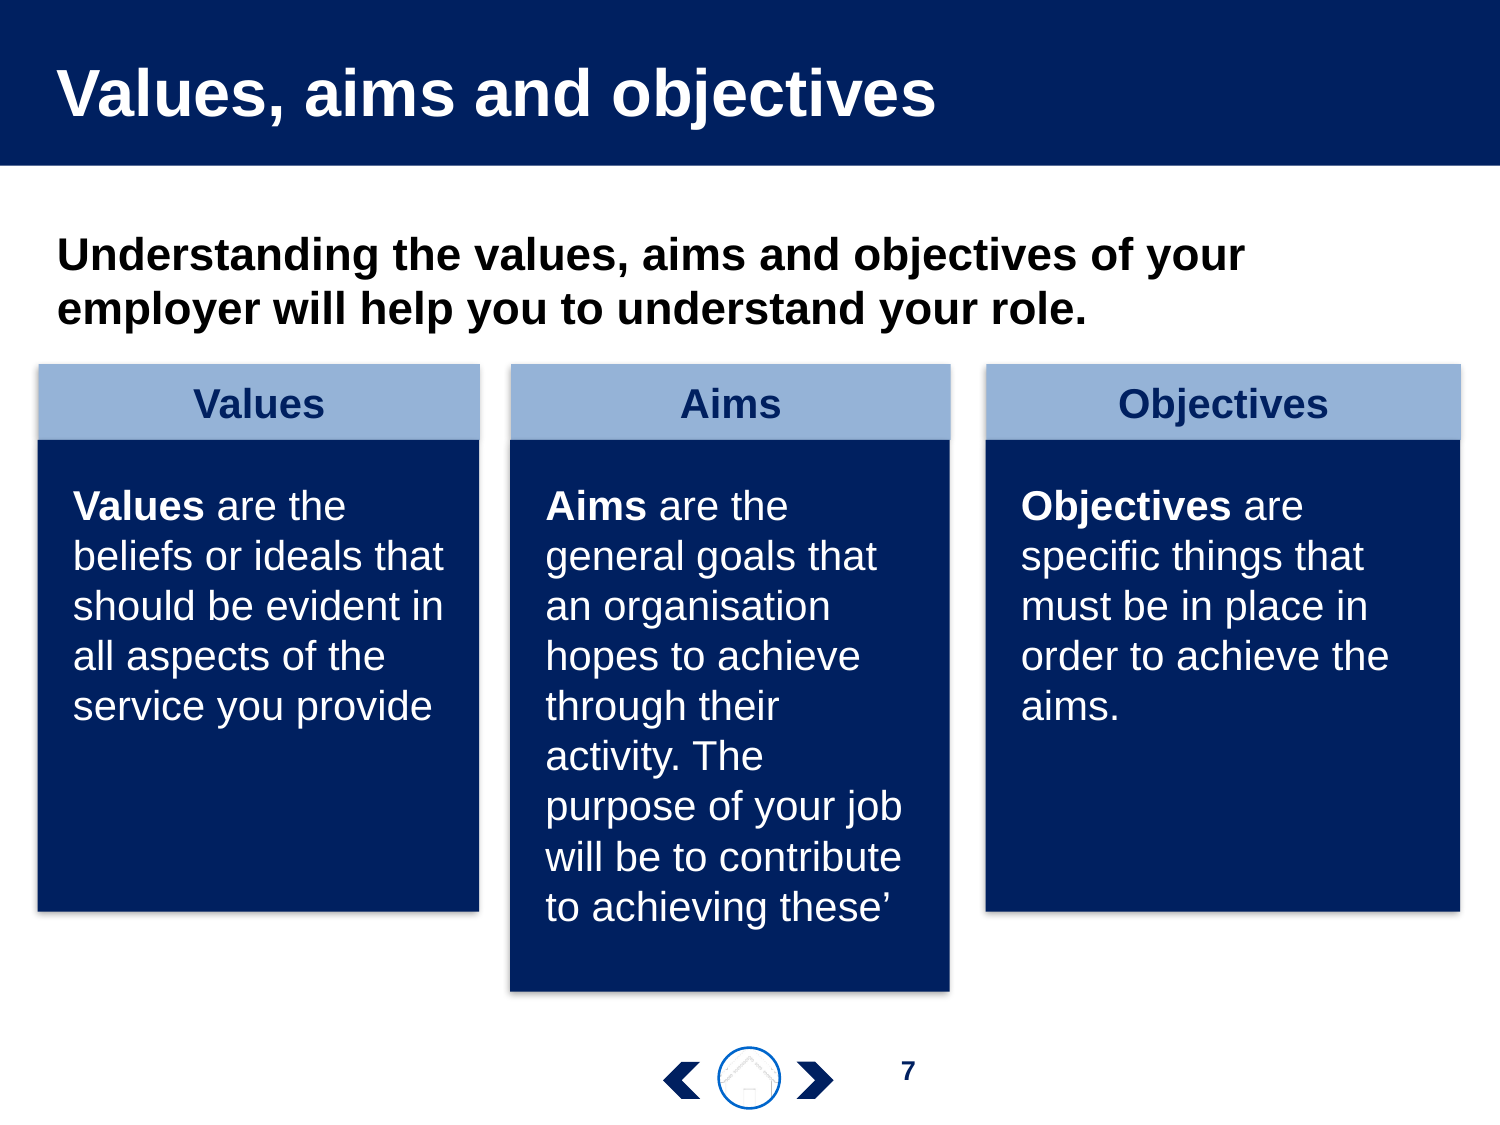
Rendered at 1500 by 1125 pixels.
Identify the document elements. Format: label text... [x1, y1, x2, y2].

text_box Values are the beliefs or ideals that should be evident in all aspects of the service you provide [58, 471, 464, 737]
text_box Objectives [986, 363, 1462, 440]
text_box Aims [510, 363, 951, 440]
text_box [37, 439, 480, 912]
text_box Objectives are specific things that must be in place in order to achieve the aims. [1006, 471, 1426, 737]
picture [721, 1049, 778, 1107]
text_box Aims are the general goals that an organisation hopes to achieve through their activity. The purpose of your job will be to contribute to achieving these’ [530, 471, 919, 937]
text_box [985, 439, 1461, 912]
title Values, aims and objectives [41, 14, 1227, 166]
text_box Values [38, 363, 481, 440]
list Understanding the values, aims and objectives of your employer will help you to understand your role. [41, 216, 1461, 960]
text_box [509, 439, 950, 992]
